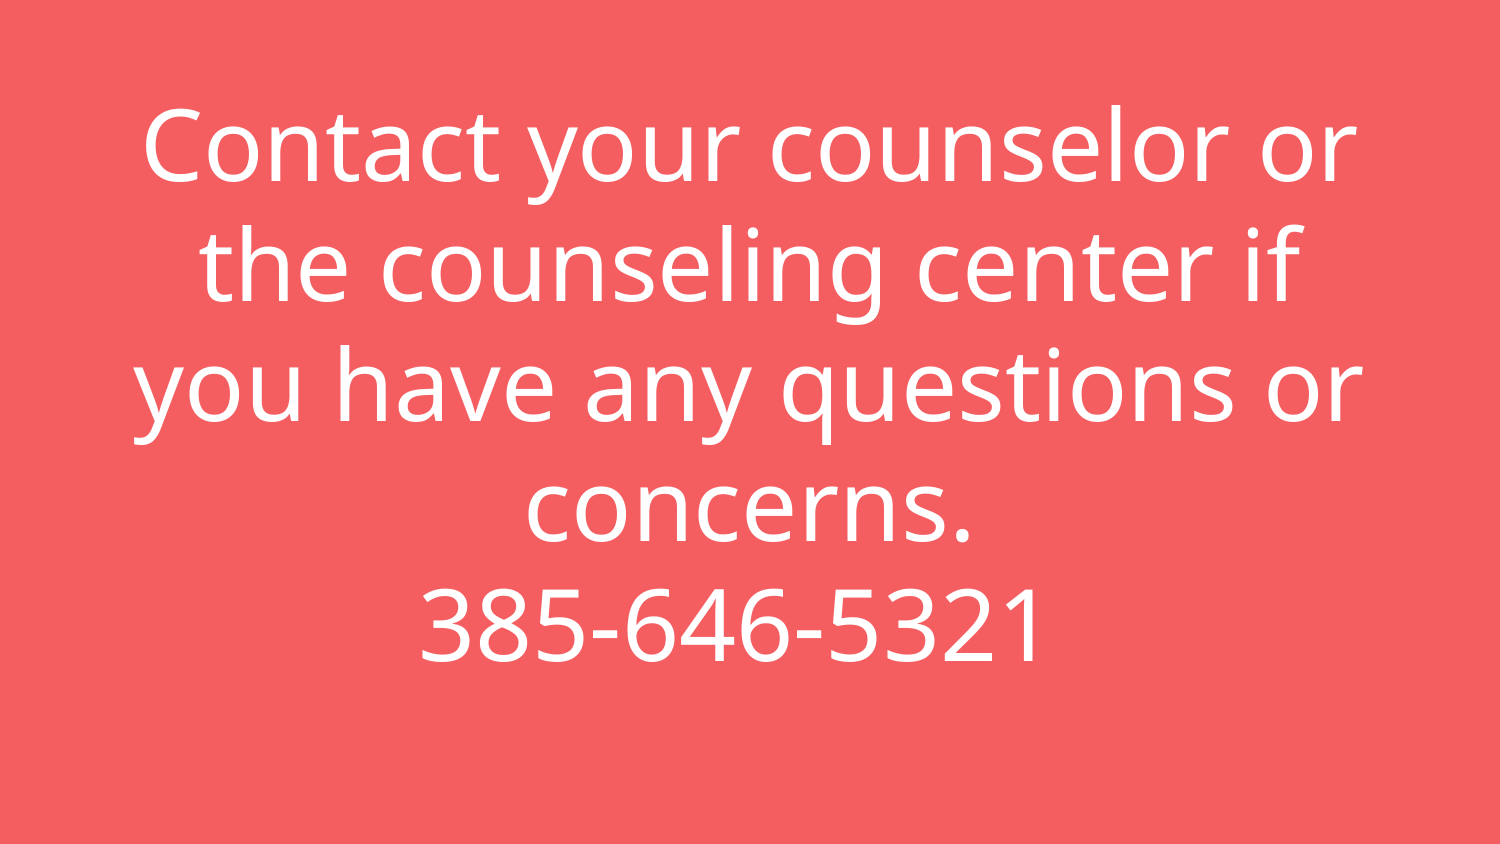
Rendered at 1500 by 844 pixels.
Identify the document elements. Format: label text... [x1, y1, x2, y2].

title Contact your counselor or the counseling center if you have any questions or concerns. 385-646-5321 [83, 233, 1417, 529]
